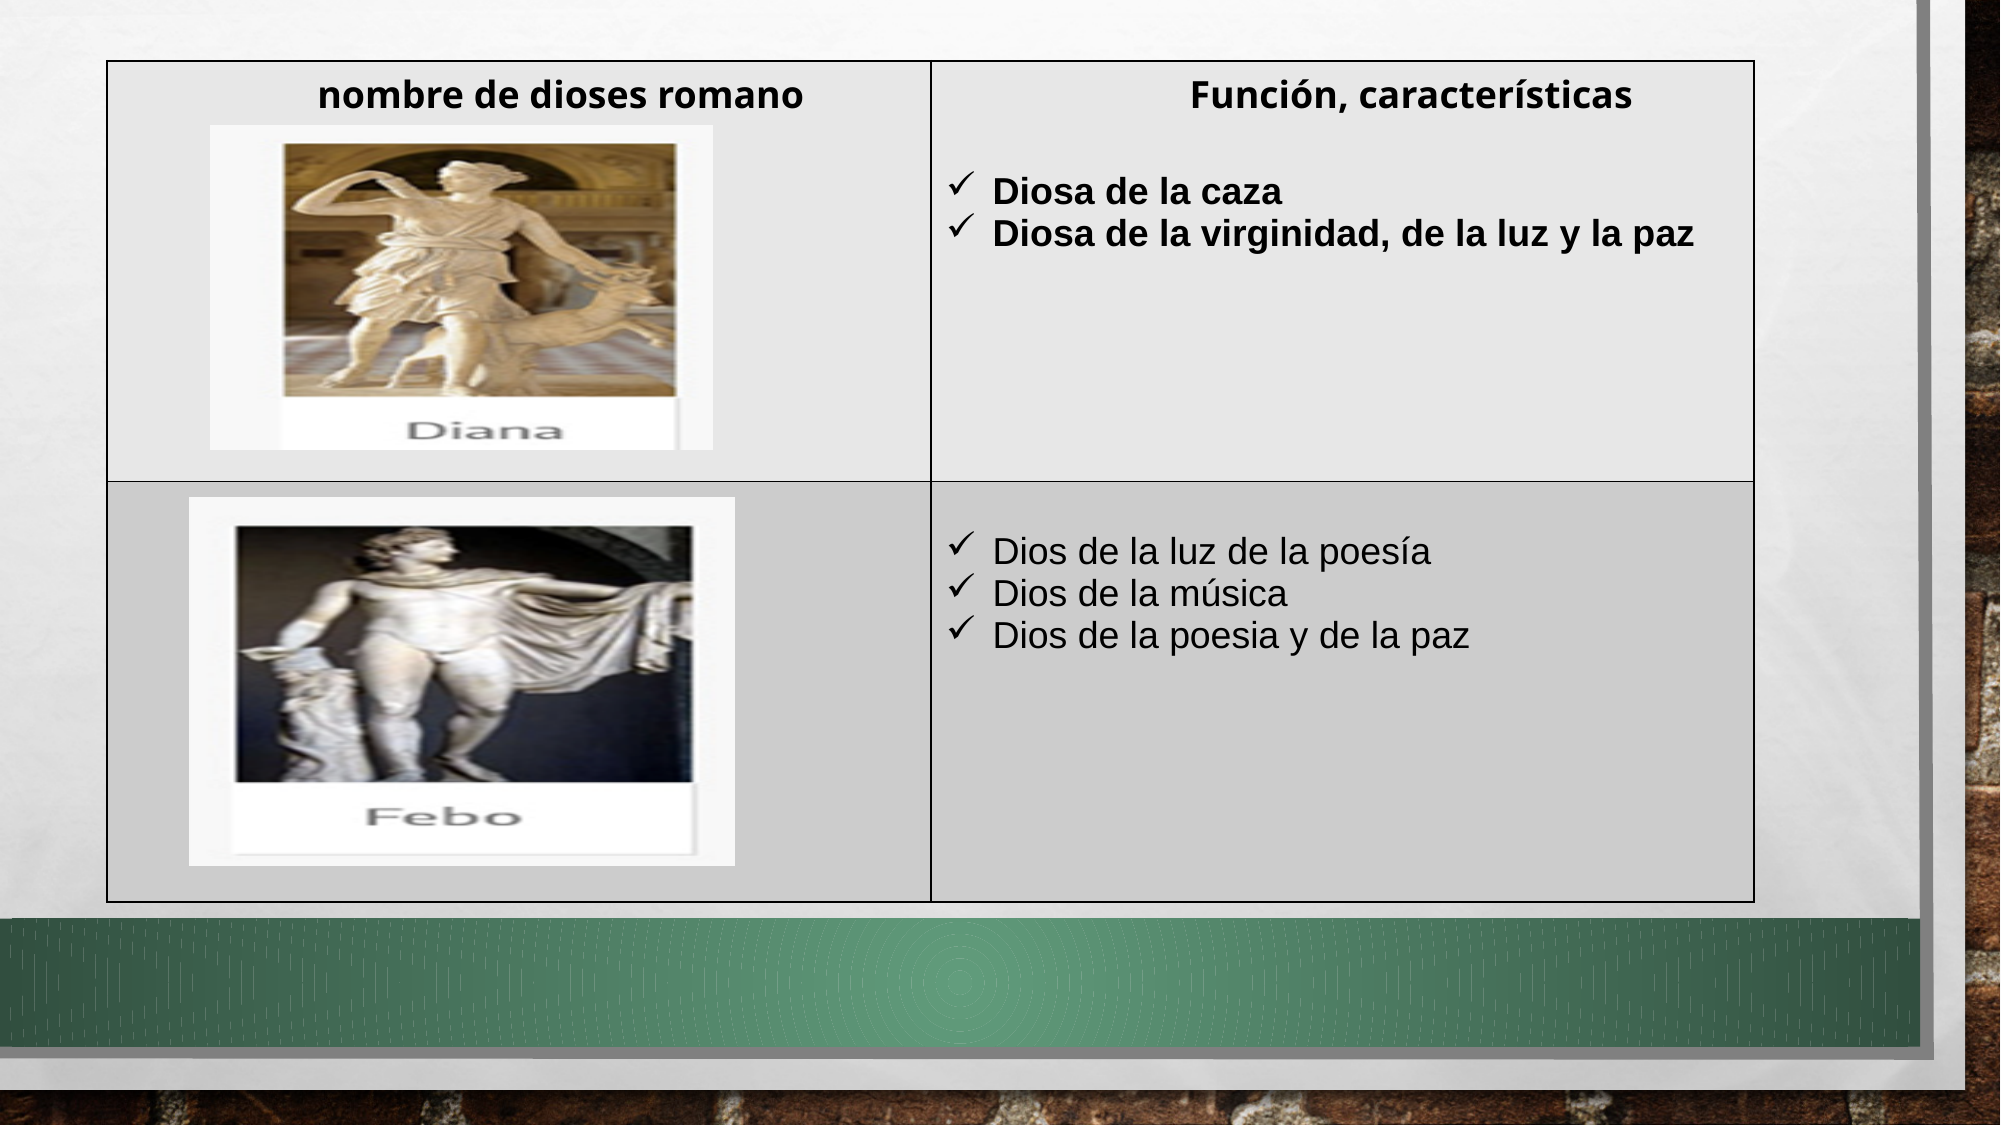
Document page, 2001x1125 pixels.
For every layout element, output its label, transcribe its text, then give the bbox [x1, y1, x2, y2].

picture [210, 125, 714, 451]
table_cell [108, 482, 930, 901]
table_header Función, características Diosa de la caza Diosa de la virginidad, de la luz y la paz [932, 62, 1753, 481]
table_cell Dios de la luz de la poesía Dios de la música Dios de la poesia y de la paz [932, 482, 1753, 901]
picture [188, 497, 735, 866]
table_header nombre de dioses romano [108, 62, 930, 481]
picture [0, 0, 2000, 1125]
